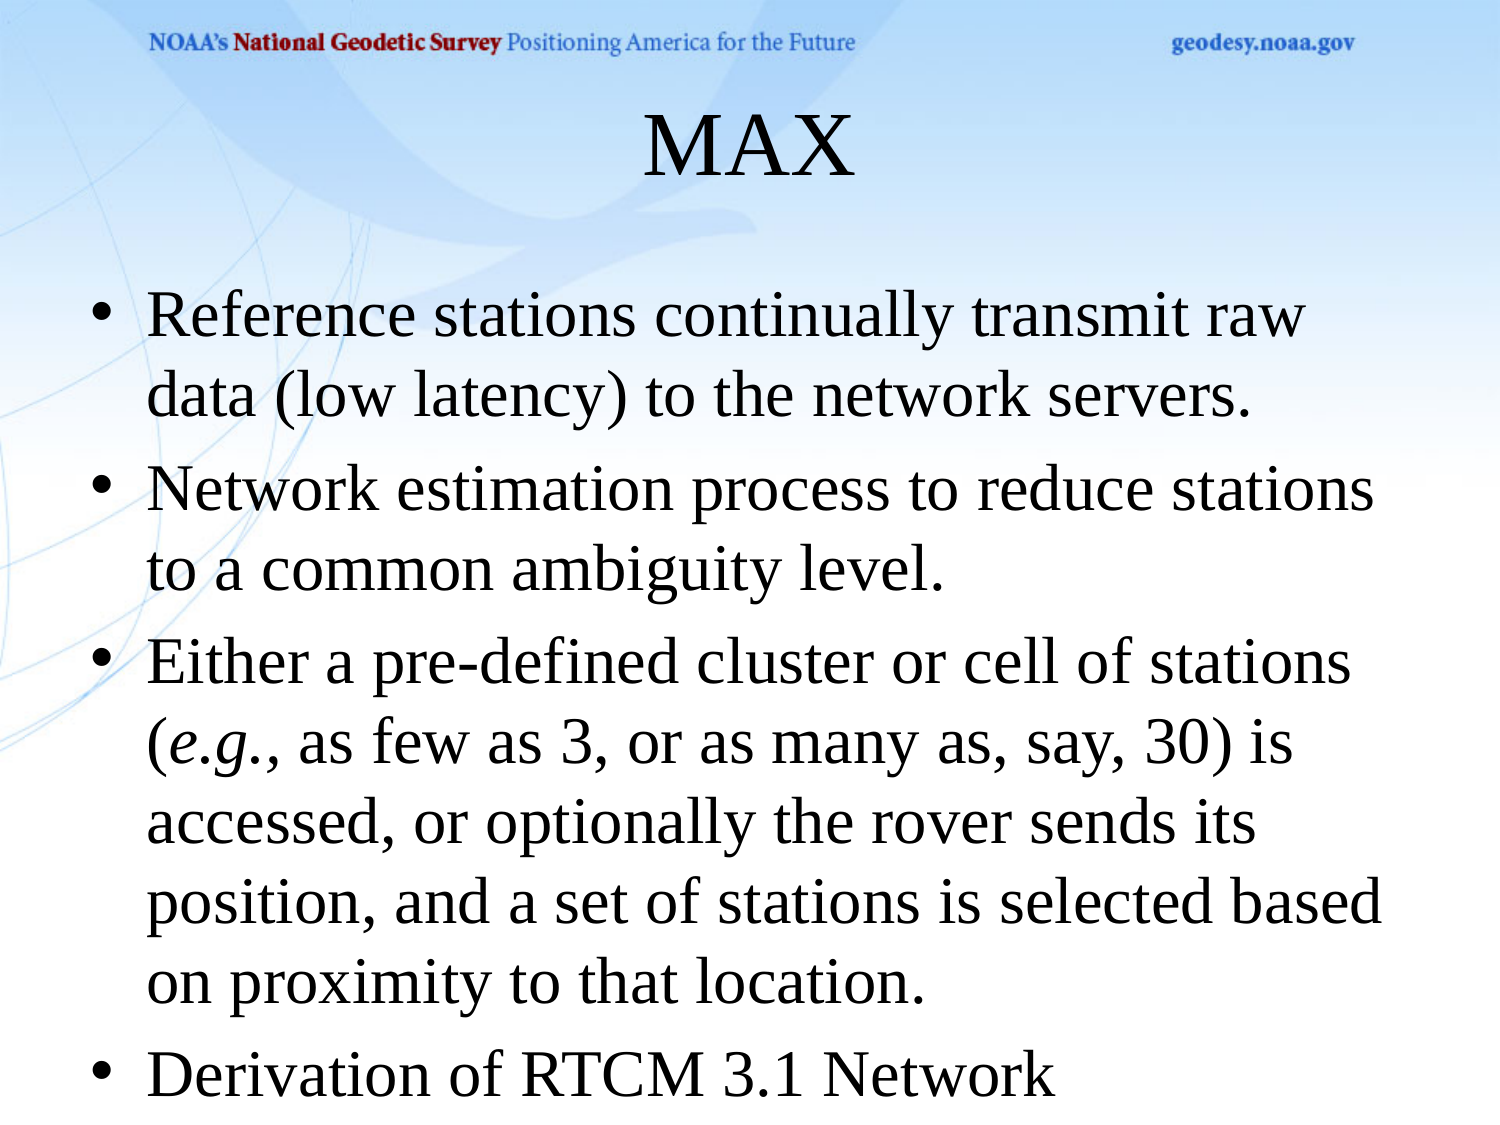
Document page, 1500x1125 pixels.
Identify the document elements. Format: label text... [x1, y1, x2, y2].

list Reference stations continually transmit raw data (low latency) to the network servers. Network estimation process to reduce stations to a common ambiguity level. Either a pre-defined cluster or cell of stations (e.g., as few as 3, or as many as, say, 30) is accessed, or optionally the rover sends its position, and a set of stations is selected based on proximity to that location. Derivation of RTCM 3.1 Network Messages for the master station, and offset messages for each auxiliary station are broadcast or transmitted to [75, 262, 1425, 1005]
title MAX [75, 45, 1425, 233]
picture [0, 0, 1500, 1125]
